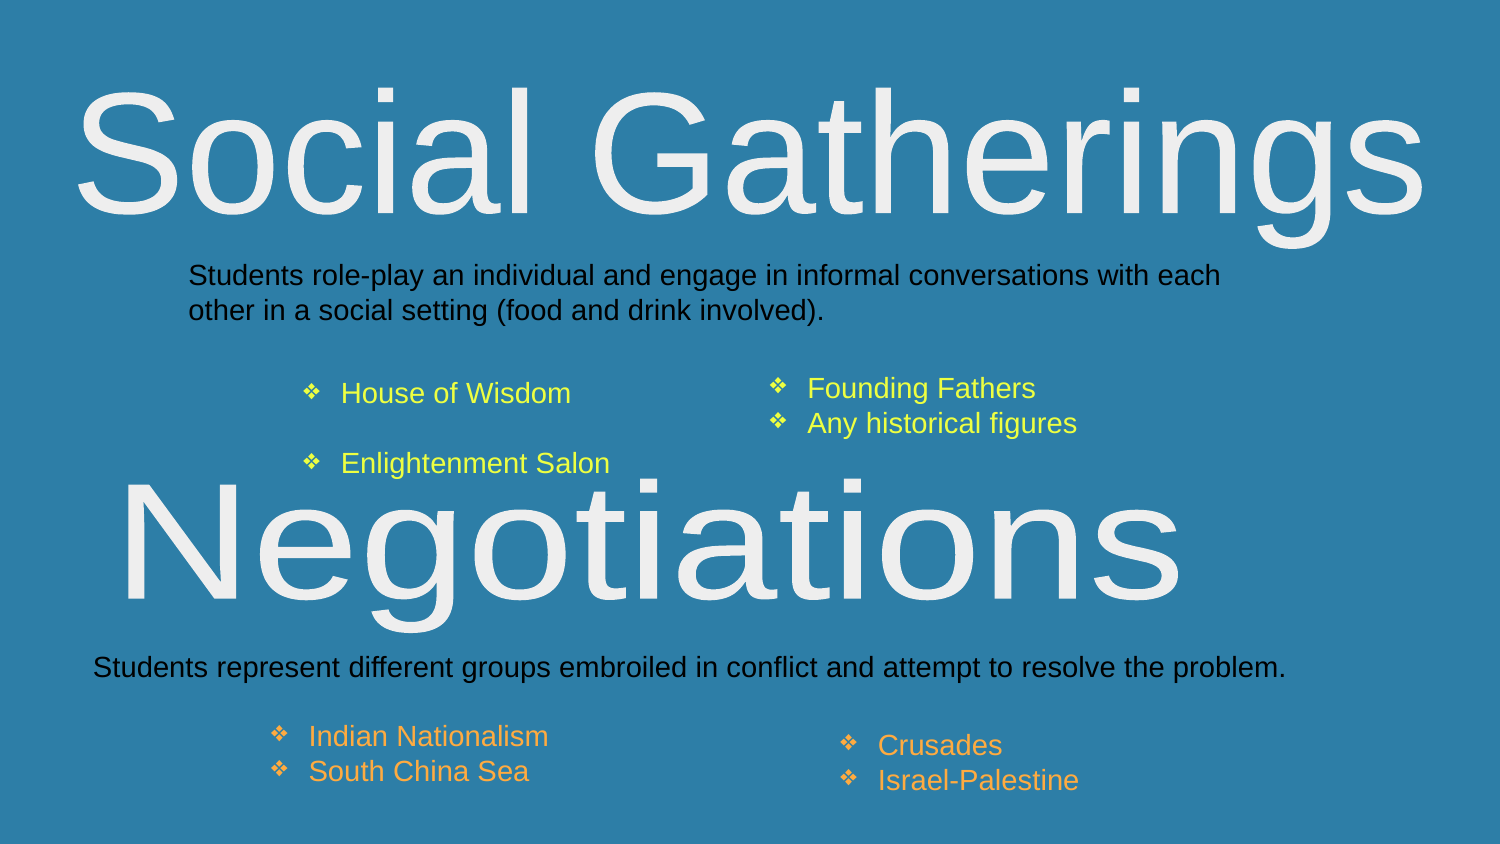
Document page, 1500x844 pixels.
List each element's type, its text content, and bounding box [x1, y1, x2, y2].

text_box Students represent different groups embroiled in conflict and attempt to resolve the problem. [78, 633, 1331, 709]
text_box Founding Fathers Any historical figures [717, 354, 1304, 454]
text_box House of Wisdom Enlightenment Salon [250, 359, 674, 449]
text_box Crusades Israel-Palestine [787, 711, 1324, 800]
text_box Indian Nationalism South China Sea [218, 702, 576, 813]
text_box Students role-play an individual and engage in informal conversations with each other in a social setting (food and drink involved). [173, 240, 1294, 330]
